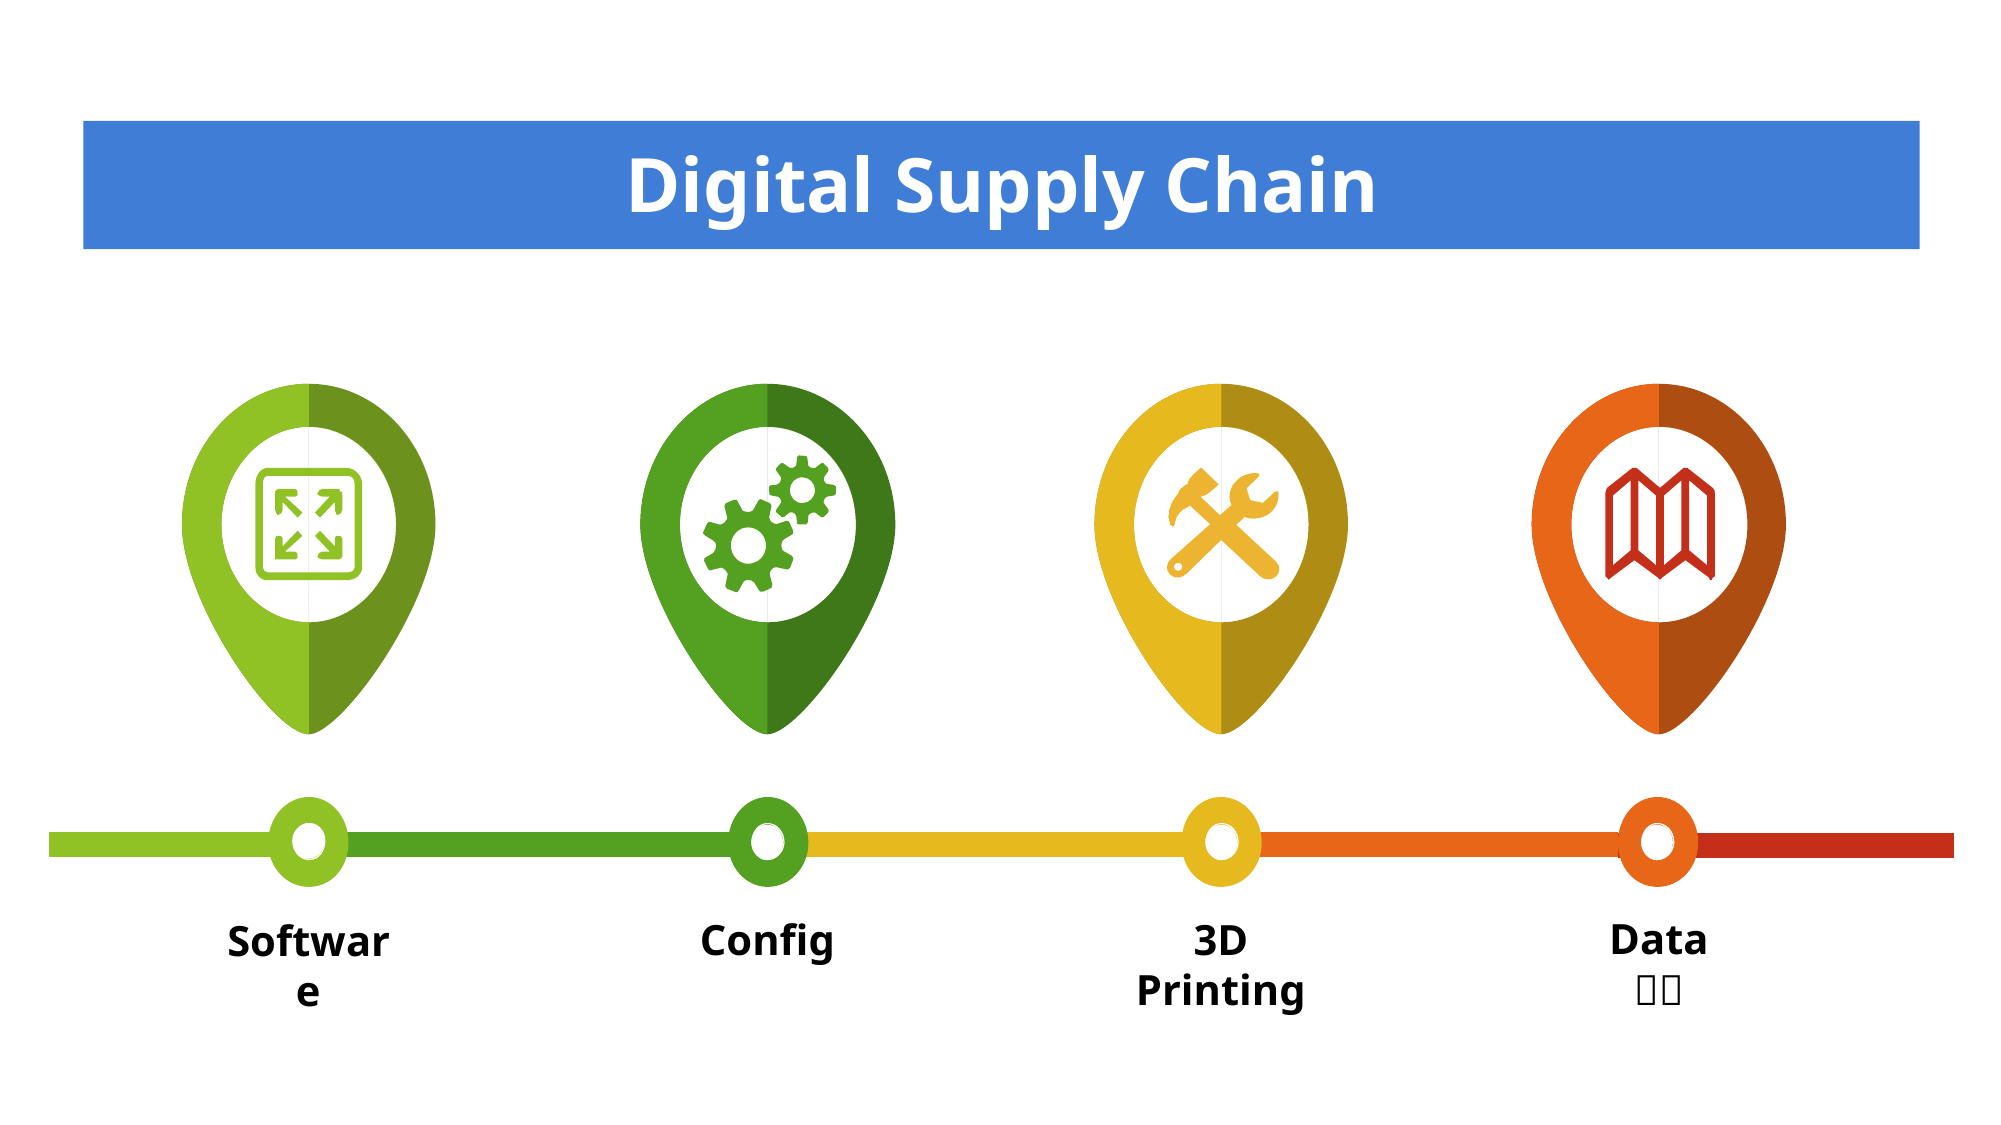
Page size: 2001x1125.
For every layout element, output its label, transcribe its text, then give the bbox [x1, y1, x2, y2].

text_box [728, 797, 809, 887]
text_box Software [185, 899, 431, 1030]
text_box [1260, 831, 1618, 857]
text_box Digital Supply Chain [83, 120, 1920, 250]
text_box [702, 454, 837, 594]
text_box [48, 796, 350, 888]
text_box [751, 822, 785, 861]
text_box [1205, 822, 1239, 861]
text_box [1617, 797, 1699, 887]
text_box [1531, 383, 1748, 735]
text_box Config [652, 898, 884, 979]
text_box [308, 383, 436, 735]
text_box [1697, 833, 1955, 858]
text_box [640, 383, 829, 735]
text_box [1221, 383, 1348, 735]
text_box [767, 383, 896, 735]
text_box [255, 467, 363, 581]
text_box [1094, 383, 1309, 735]
text_box [753, 825, 783, 858]
text_box [807, 832, 1183, 858]
text_box Data  [1562, 898, 1755, 1029]
text_box [1643, 825, 1673, 858]
text_box [1641, 822, 1675, 861]
text_box [1181, 797, 1262, 887]
text_box [1207, 825, 1237, 858]
text_box [1166, 467, 1280, 580]
text_box [182, 383, 397, 735]
text_box 3D Printing [1078, 899, 1364, 1030]
text_box [1605, 467, 1715, 581]
text_box [353, 831, 729, 857]
text_box [1658, 383, 1786, 735]
